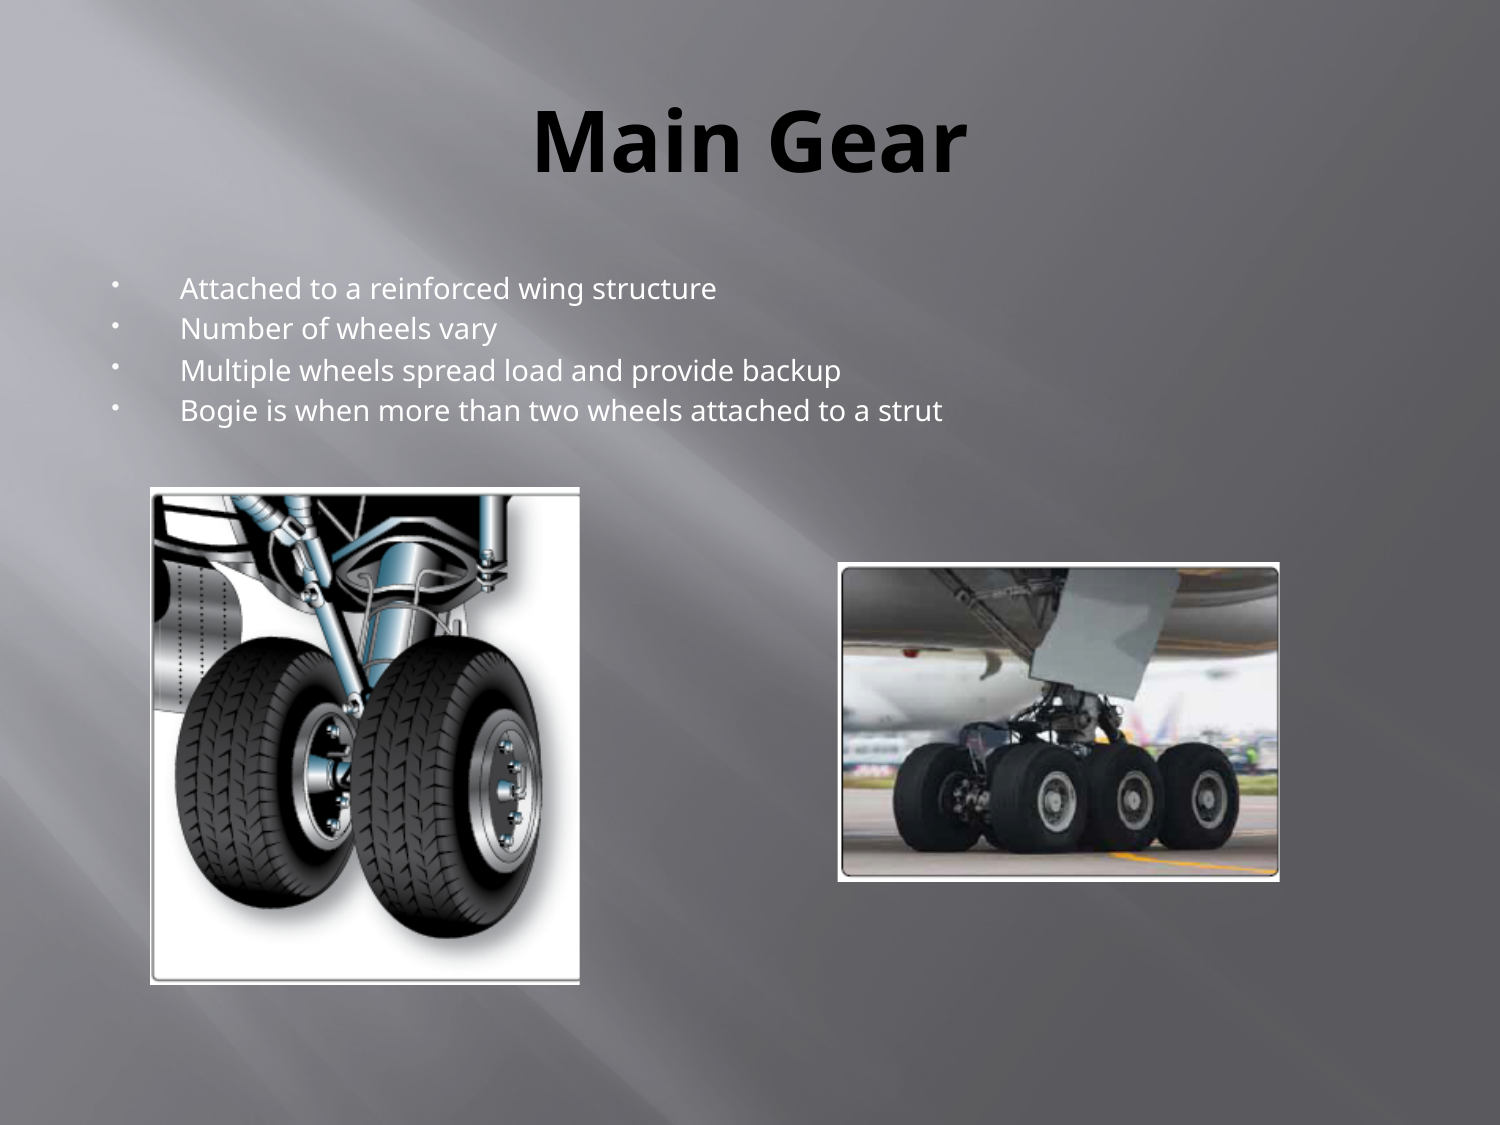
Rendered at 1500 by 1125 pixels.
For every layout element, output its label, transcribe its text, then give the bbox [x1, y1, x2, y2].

list Attached to a reinforced wing structure Number of wheels vary Multiple wheels spread load and provide backup Bogie is when more than two wheels attached to a strut [75, 262, 1425, 1035]
title Main Gear [75, 45, 1425, 233]
picture [837, 562, 1280, 882]
picture [149, 487, 580, 985]
